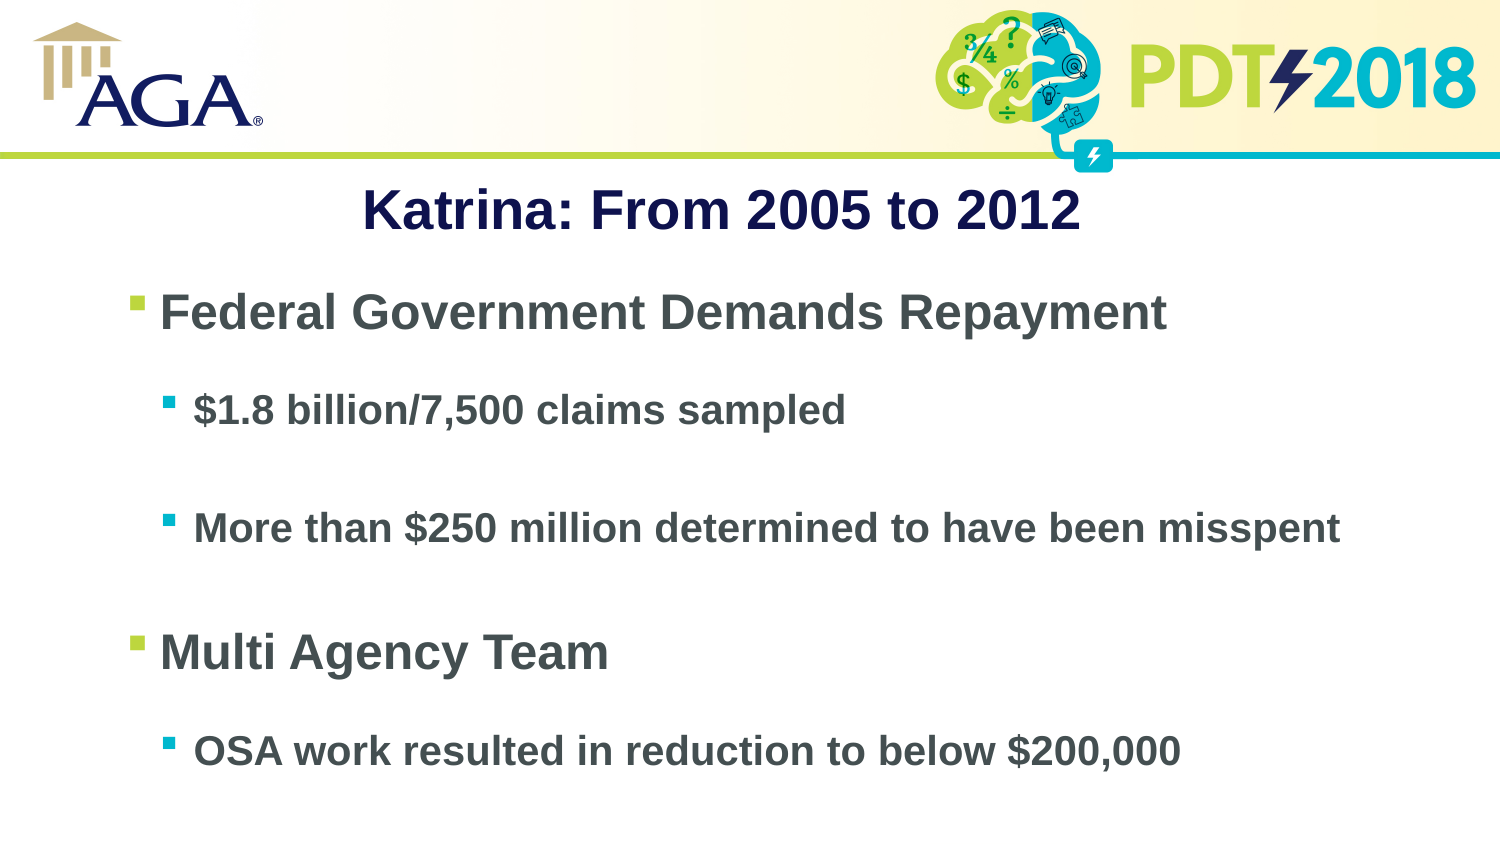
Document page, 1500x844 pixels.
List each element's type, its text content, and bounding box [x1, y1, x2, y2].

title Katrina: From 2005 to 2012 [362, 173, 1126, 245]
list Federal Government Demands Repayment $1.8 billion/7,500 claims sampled More than $250 million determined to have been misspent Multi Agency Team OSA work resulted in reduction to below $200,000 [125, 279, 1382, 804]
picture [0, 0, 1500, 844]
